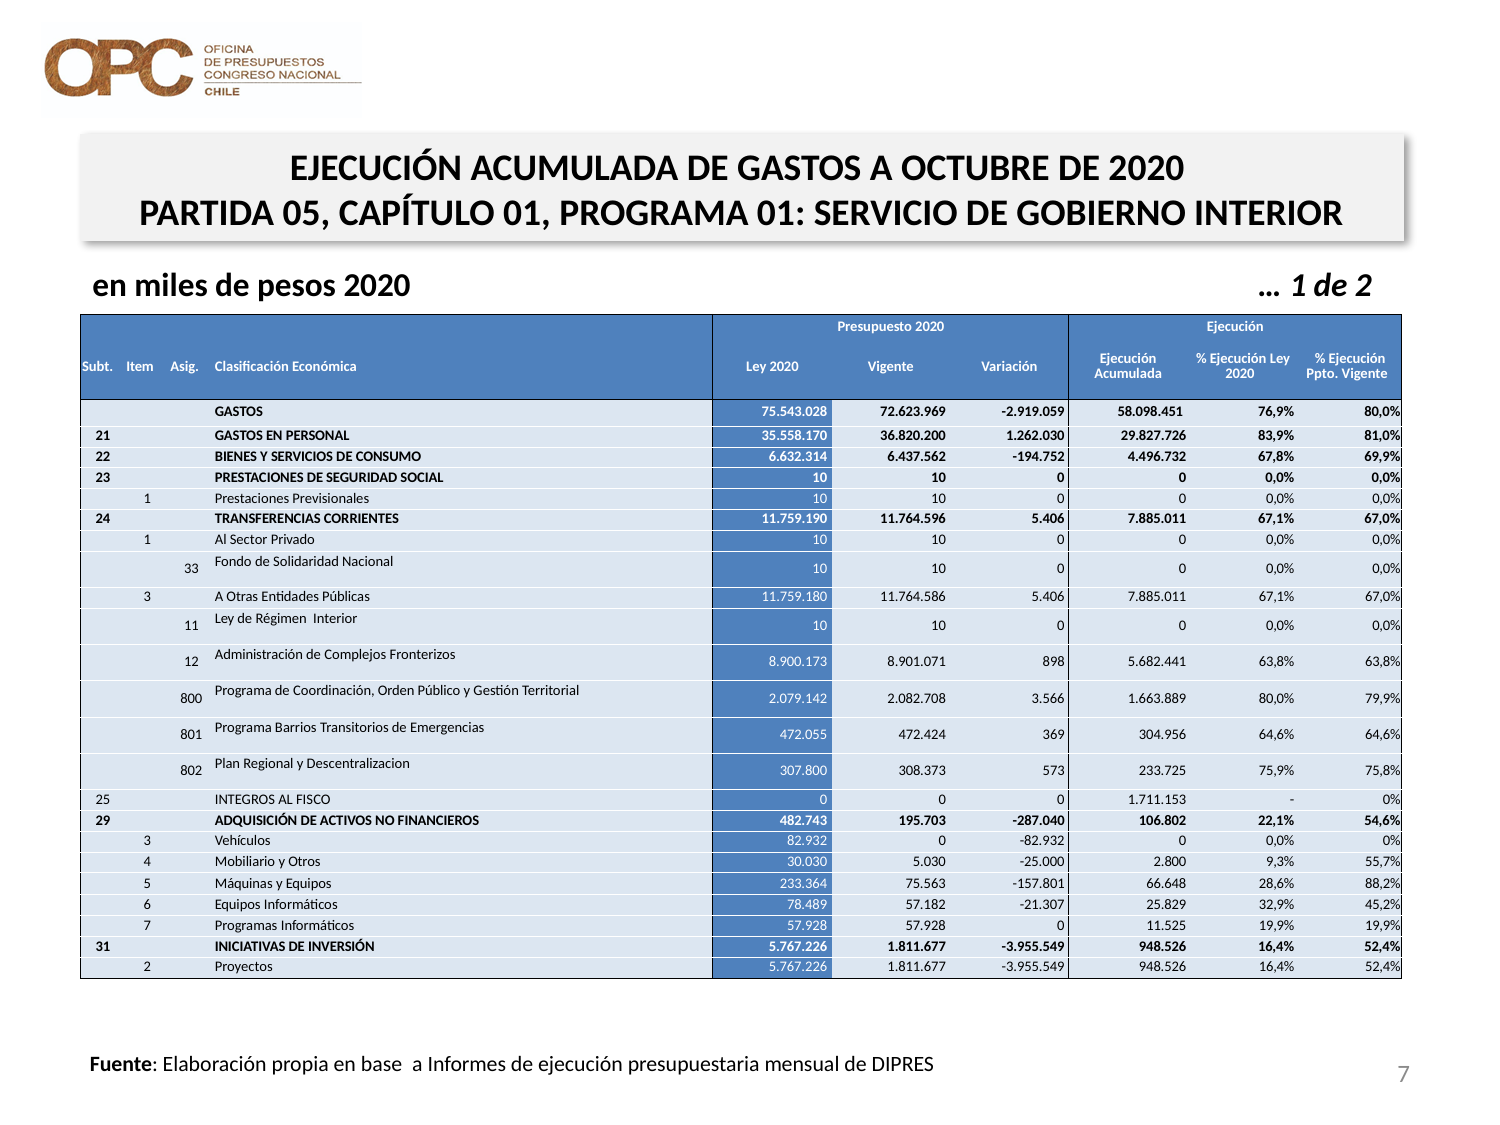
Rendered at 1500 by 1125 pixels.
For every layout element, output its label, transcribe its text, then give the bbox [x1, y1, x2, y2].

table_cell INICIATIVAS DE INVERSIÓN [213, 937, 712, 957]
table_cell [169, 811, 213, 831]
table_cell 898 [950, 645, 1068, 680]
table_cell 76,9% [1187, 400, 1295, 426]
table_cell TRANSFERENCIAS CORRIENTES [213, 510, 712, 530]
table_cell 80,0% [1187, 681, 1295, 717]
table_cell % Ejecución Ppto. Vigente [1295, 335, 1401, 399]
table_cell Programa Barrios Transitorios de Emergencias [213, 718, 712, 753]
table_cell 75.563 [832, 873, 950, 894]
table_cell 0 [950, 609, 1068, 644]
table_cell Subt. [81, 335, 125, 399]
table_cell 57.928 [713, 916, 832, 936]
table_cell Equipos Informáticos [213, 895, 712, 915]
table_cell 10 [713, 468, 832, 488]
table_cell 10 [713, 609, 832, 644]
table_cell 8.901.071 [832, 645, 950, 680]
table_cell 35.558.170 [713, 427, 832, 447]
table_cell 29 [81, 811, 125, 831]
table_cell 63,8% [1295, 645, 1401, 680]
table_cell [81, 916, 125, 936]
table_cell 801 [169, 718, 213, 753]
table_cell 33 [169, 552, 213, 587]
table_cell 304.956 [1069, 718, 1187, 753]
table_cell 0,0% [1187, 832, 1295, 852]
table_cell 67,0% [1295, 510, 1401, 530]
table_cell 6.632.314 [713, 448, 832, 467]
table_cell 79,9% [1295, 681, 1401, 717]
table_cell 64,6% [1295, 718, 1401, 753]
table_cell Ejecución Acumulada [1069, 335, 1187, 399]
table_cell 22,1% [1187, 811, 1295, 831]
table_cell [169, 937, 213, 957]
table_cell [169, 853, 213, 872]
table_cell 106.802 [1069, 811, 1187, 831]
table_cell 54,6% [1295, 811, 1401, 831]
table_cell -3.955.549 [950, 958, 1068, 978]
table_cell 482.743 [713, 811, 832, 831]
table_cell 0 [832, 832, 950, 852]
table_cell 83,9% [1187, 427, 1295, 447]
text_box en miles de pesos 2020 … 1 de 2 [77, 255, 1403, 289]
table_cell [81, 400, 125, 426]
table_cell 0% [1295, 832, 1401, 852]
table_cell [125, 754, 169, 789]
table_cell 88,2% [1295, 873, 1401, 894]
table_cell 4.496.732 [1069, 448, 1187, 467]
table_cell 67,8% [1187, 448, 1295, 467]
table_cell 66.648 [1069, 873, 1187, 894]
table_cell 25 [81, 790, 125, 810]
table_cell [169, 873, 213, 894]
table_cell Clasificación Económica [213, 335, 712, 399]
table_cell PRESTACIONES DE SEGURIDAD SOCIAL [213, 468, 712, 488]
table_cell 58.098.451 [1069, 400, 1187, 426]
table_cell 308.373 [832, 754, 950, 789]
table_cell 11.759.190 [713, 510, 832, 530]
table_cell [169, 895, 213, 915]
table_cell 10 [832, 468, 950, 488]
table_cell 472.424 [832, 718, 950, 753]
table_cell 0 [1069, 832, 1187, 852]
table_cell 19,9% [1187, 916, 1295, 936]
table_cell 32,9% [1187, 895, 1295, 915]
table_cell 10 [832, 609, 950, 644]
table_cell ADQUISICIÓN DE ACTIVOS NO FINANCIEROS [213, 811, 712, 831]
table_cell [169, 790, 213, 810]
table_cell -194.752 [950, 448, 1068, 467]
picture [41, 22, 362, 118]
table_cell 67,1% [1187, 588, 1295, 608]
table_cell 57.928 [832, 916, 950, 936]
table_cell 67,0% [1295, 588, 1401, 608]
table_cell 800 [169, 681, 213, 717]
table_cell 0 [1069, 552, 1187, 587]
table_cell Asig. [169, 335, 213, 399]
table_cell 5.767.226 [713, 958, 832, 978]
table_cell -2.919.059 [950, 400, 1068, 426]
table_cell 3.566 [950, 681, 1068, 717]
table_cell - [1187, 790, 1295, 810]
table_cell 0,0% [1187, 609, 1295, 644]
table_cell -21.307 [950, 895, 1068, 915]
table_cell 0 [1069, 468, 1187, 488]
table_header [81, 315, 125, 335]
table_cell 30.030 [713, 853, 832, 872]
table_cell 2.800 [1069, 853, 1187, 872]
table_cell 0 [832, 790, 950, 810]
table_header [169, 315, 213, 335]
table_cell [81, 681, 125, 717]
table_cell GASTOS EN PERSONAL [213, 427, 712, 447]
table_cell 55,7% [1295, 853, 1401, 872]
table_cell [81, 895, 125, 915]
table_cell Vigente [832, 335, 950, 399]
table_cell INTEGROS AL FISCO [213, 790, 712, 810]
table_cell 24 [81, 510, 125, 530]
table_cell Prestaciones Previsionales [213, 489, 712, 509]
table_cell [169, 958, 213, 978]
table_header [213, 315, 712, 335]
table_cell 1.811.677 [832, 937, 950, 957]
table_cell 802 [169, 754, 213, 789]
table_cell [125, 468, 169, 488]
table_cell 0,0% [1187, 468, 1295, 488]
table_cell [169, 510, 213, 530]
table_cell 45,2% [1295, 895, 1401, 915]
table_cell 1.811.677 [832, 958, 950, 978]
table_cell [81, 552, 125, 587]
table_header Presupuesto 2020 [713, 315, 1068, 335]
table_cell 0,0% [1187, 489, 1295, 509]
table_cell [125, 400, 169, 426]
table_cell 57.182 [832, 895, 950, 915]
table_header Ejecución [1069, 315, 1401, 335]
table_cell 29.827.726 [1069, 427, 1187, 447]
table_cell Máquinas y Equipos [213, 873, 712, 894]
table_cell [125, 790, 169, 810]
table_cell Ley 2020 [713, 335, 832, 399]
table_cell 22 [81, 448, 125, 467]
table_cell 75,8% [1295, 754, 1401, 789]
table_cell 0 [950, 468, 1068, 488]
table_cell 1 [125, 489, 169, 509]
table_cell 3 [125, 832, 169, 852]
table_cell 12 [169, 645, 213, 680]
table_cell 2.082.708 [832, 681, 950, 717]
table_cell 195.703 [832, 811, 950, 831]
table_cell [81, 958, 125, 978]
table_cell Administración de Complejos Fronterizos [213, 645, 712, 680]
table_cell 5.030 [832, 853, 950, 872]
table_cell 7.885.011 [1069, 510, 1187, 530]
table_cell 5 [125, 873, 169, 894]
table_cell 0 [950, 916, 1068, 936]
table_cell 10 [713, 531, 832, 551]
table_cell 6 [125, 895, 169, 915]
table_cell -82.932 [950, 832, 1068, 852]
table_cell 16,4% [1187, 958, 1295, 978]
table_cell 1.663.889 [1069, 681, 1187, 717]
table_cell 72.623.969 [832, 400, 950, 426]
table_cell 80,0% [1295, 400, 1401, 426]
table_cell 28,6% [1187, 873, 1295, 894]
table_cell A Otras Entidades Públicas [213, 588, 712, 608]
table_cell 11.764.586 [832, 588, 950, 608]
table_cell [169, 832, 213, 852]
table_cell [169, 400, 213, 426]
table_cell 573 [950, 754, 1068, 789]
table_cell 948.526 [1069, 937, 1187, 957]
table_cell Item [125, 335, 169, 399]
table_cell 0 [950, 790, 1068, 810]
table_cell 52,4% [1295, 937, 1401, 957]
table_cell 5.682.441 [1069, 645, 1187, 680]
table_cell 10 [713, 552, 832, 587]
table_cell [169, 588, 213, 608]
table_cell [169, 427, 213, 447]
table_cell Proyectos [213, 958, 712, 978]
table_cell [125, 448, 169, 467]
table_cell 472.055 [713, 718, 832, 753]
table_cell [125, 552, 169, 587]
table_cell 10 [832, 489, 950, 509]
table_cell 1.711.153 [1069, 790, 1187, 810]
table_cell 0,0% [1295, 552, 1401, 587]
table_cell 0,0% [1295, 468, 1401, 488]
table_cell 4 [125, 853, 169, 872]
table_cell 0 [713, 790, 832, 810]
table_cell 6.437.562 [832, 448, 950, 467]
table_cell [125, 811, 169, 831]
table_cell [81, 489, 125, 509]
table_cell -25.000 [950, 853, 1068, 872]
table_cell 63,8% [1187, 645, 1295, 680]
table_cell 0 [1069, 489, 1187, 509]
table_cell 78.489 [713, 895, 832, 915]
table_cell 948.526 [1069, 958, 1187, 978]
table_cell Ley de Régimen Interior [213, 609, 712, 644]
table_cell 36.820.200 [832, 427, 950, 447]
table_cell 9,3% [1187, 853, 1295, 872]
table_cell [169, 448, 213, 467]
table_cell 0,0% [1295, 489, 1401, 509]
table_cell 67,1% [1187, 510, 1295, 530]
table_cell 52,4% [1295, 958, 1401, 978]
table_cell [81, 853, 125, 872]
table_cell 5.767.226 [713, 937, 832, 957]
table_cell -3.955.549 [950, 937, 1068, 957]
table_cell 233.725 [1069, 754, 1187, 789]
table_cell [125, 609, 169, 644]
table_cell [125, 510, 169, 530]
table_cell 0 [950, 531, 1068, 551]
table_cell 64,6% [1187, 718, 1295, 753]
table_cell 0,0% [1187, 552, 1295, 587]
table_cell 5.406 [950, 510, 1068, 530]
table_cell 0 [950, 552, 1068, 587]
table_cell [169, 916, 213, 936]
table_cell % Ejecución Ley 2020 [1187, 335, 1295, 399]
table_cell 19,9% [1295, 916, 1401, 936]
table_cell 11 [169, 609, 213, 644]
table_cell [125, 681, 169, 717]
table_cell 2 [125, 958, 169, 978]
table_cell 0 [1069, 609, 1187, 644]
table_cell 21 [81, 427, 125, 447]
table_cell [81, 873, 125, 894]
table_cell 82.932 [713, 832, 832, 852]
table_cell [81, 645, 125, 680]
table_cell Mobiliario y Otros [213, 853, 712, 872]
table_cell 23 [81, 468, 125, 488]
table_cell 7.885.011 [1069, 588, 1187, 608]
table_cell [169, 468, 213, 488]
table_cell 10 [832, 552, 950, 587]
table_cell [81, 832, 125, 852]
table_cell [125, 718, 169, 753]
slide_number 7 [1074, 1042, 1425, 1103]
table_cell Variación [950, 335, 1068, 399]
table_cell 10 [832, 531, 950, 551]
table_cell 16,4% [1187, 937, 1295, 957]
table_cell 31 [81, 937, 125, 957]
table_header [125, 315, 169, 335]
table_cell [125, 937, 169, 957]
table_cell Vehículos [213, 832, 712, 852]
table_cell Plan Regional y Descentralizacion [213, 754, 712, 789]
table_cell 233.364 [713, 873, 832, 894]
table_cell 11.764.596 [832, 510, 950, 530]
table_cell GASTOS [213, 400, 712, 426]
table_cell [125, 427, 169, 447]
table_cell Programas Informáticos [213, 916, 712, 936]
table_cell [81, 588, 125, 608]
table_cell [81, 531, 125, 551]
table_cell 2.079.142 [713, 681, 832, 717]
table_cell Programa de Coordinación, Orden Público y Gestión Territorial [213, 681, 712, 717]
table_cell 0,0% [1187, 531, 1295, 551]
table_cell 0% [1295, 790, 1401, 810]
table_cell 10 [713, 489, 832, 509]
text_box EJECUCIÓN ACUMULADA DE GASTOS A OCTUBRE DE 2020 PARTIDA 05, CAPÍTULO 01, PROGRAMA 01: SERVICIO DE GOBIERNO INTERIOR [80, 134, 1403, 241]
table_cell 75.543.028 [713, 400, 832, 426]
table_cell 1.262.030 [950, 427, 1068, 447]
table_cell 11.525 [1069, 916, 1187, 936]
table_cell 0 [1069, 531, 1187, 551]
table_cell [81, 718, 125, 753]
table_cell 369 [950, 718, 1068, 753]
table_cell [81, 754, 125, 789]
table_cell 11.759.180 [713, 588, 832, 608]
table_cell [169, 531, 213, 551]
table_cell BIENES Y SERVICIOS DE CONSUMO [213, 448, 712, 467]
table_cell -157.801 [950, 873, 1068, 894]
table_cell [125, 645, 169, 680]
table_cell 7 [125, 916, 169, 936]
table_cell 25.829 [1069, 895, 1187, 915]
table_cell -287.040 [950, 811, 1068, 831]
table_cell Fondo de Solidaridad Nacional [213, 552, 712, 587]
table_cell 0 [950, 489, 1068, 509]
table_cell 8.900.173 [713, 645, 832, 680]
table_cell [169, 489, 213, 509]
table_cell 0,0% [1295, 609, 1401, 644]
table_cell 0,0% [1295, 531, 1401, 551]
table_cell 3 [125, 588, 169, 608]
table_cell Al Sector Privado [213, 531, 712, 551]
table_cell 69,9% [1295, 448, 1401, 467]
table_cell 1 [125, 531, 169, 551]
table_cell [81, 609, 125, 644]
table_cell 5.406 [950, 588, 1068, 608]
table_cell 81,0% [1295, 427, 1401, 447]
table_cell 307.800 [713, 754, 832, 789]
table_cell 75,9% [1187, 754, 1295, 789]
